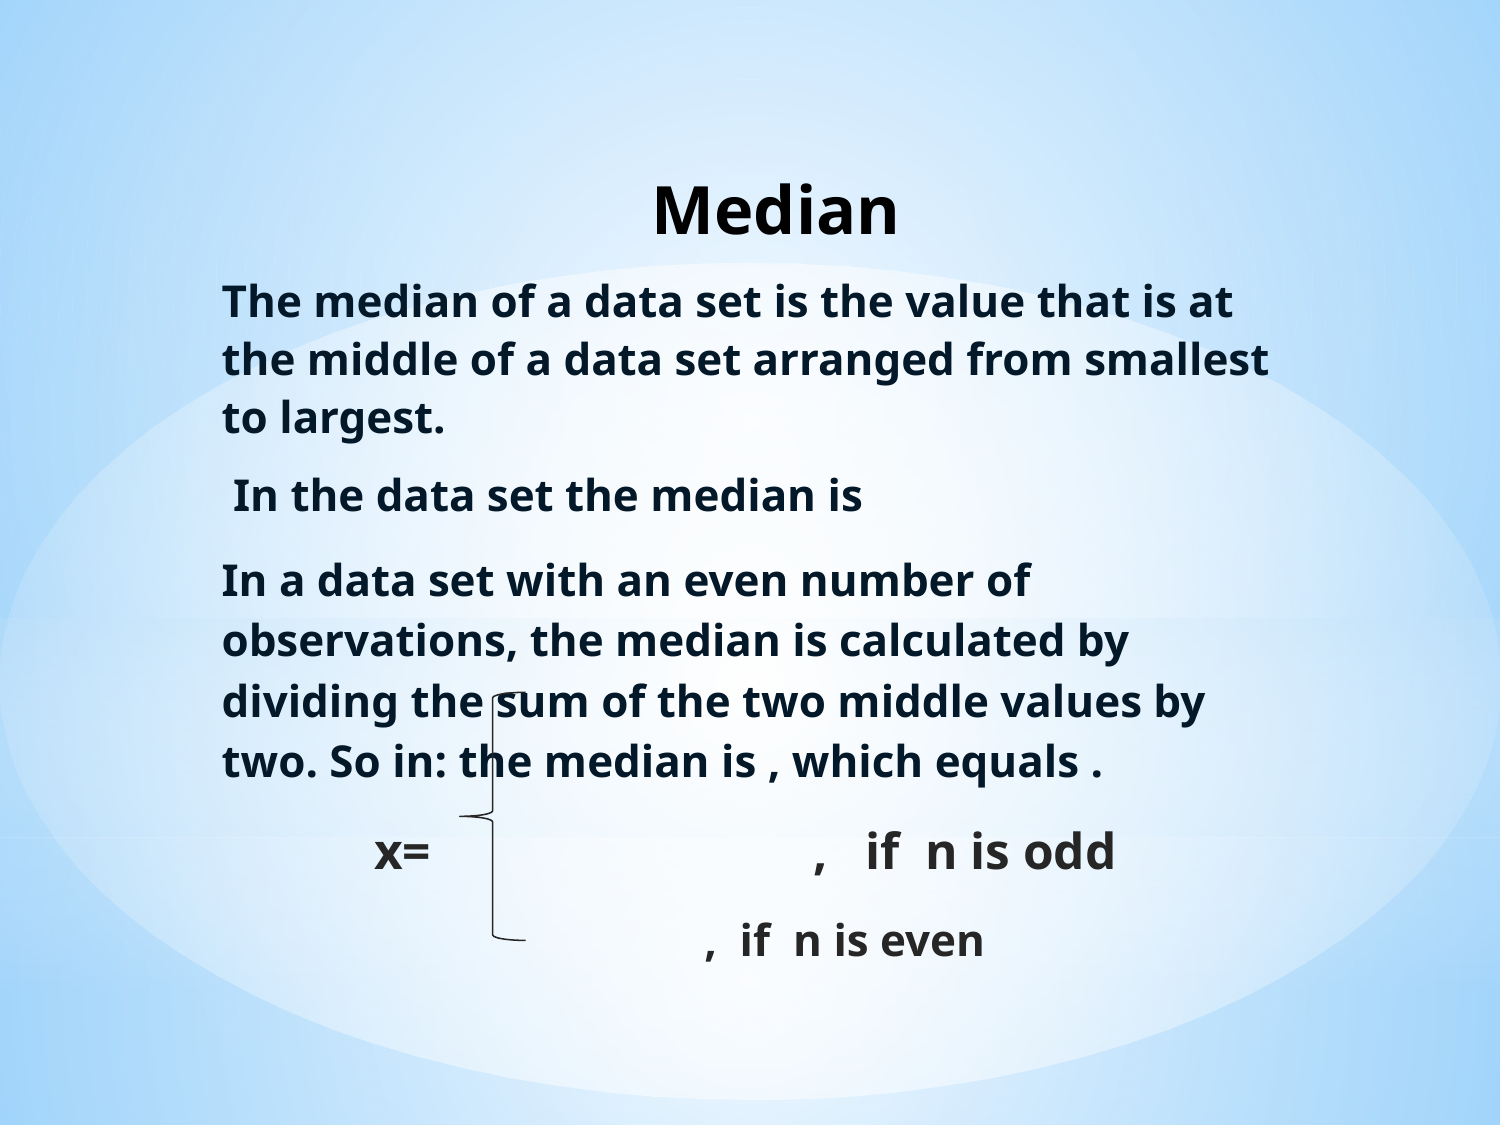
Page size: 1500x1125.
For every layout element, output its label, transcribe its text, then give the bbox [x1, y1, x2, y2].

text_box [459, 691, 526, 942]
title Median [194, 137, 916, 256]
